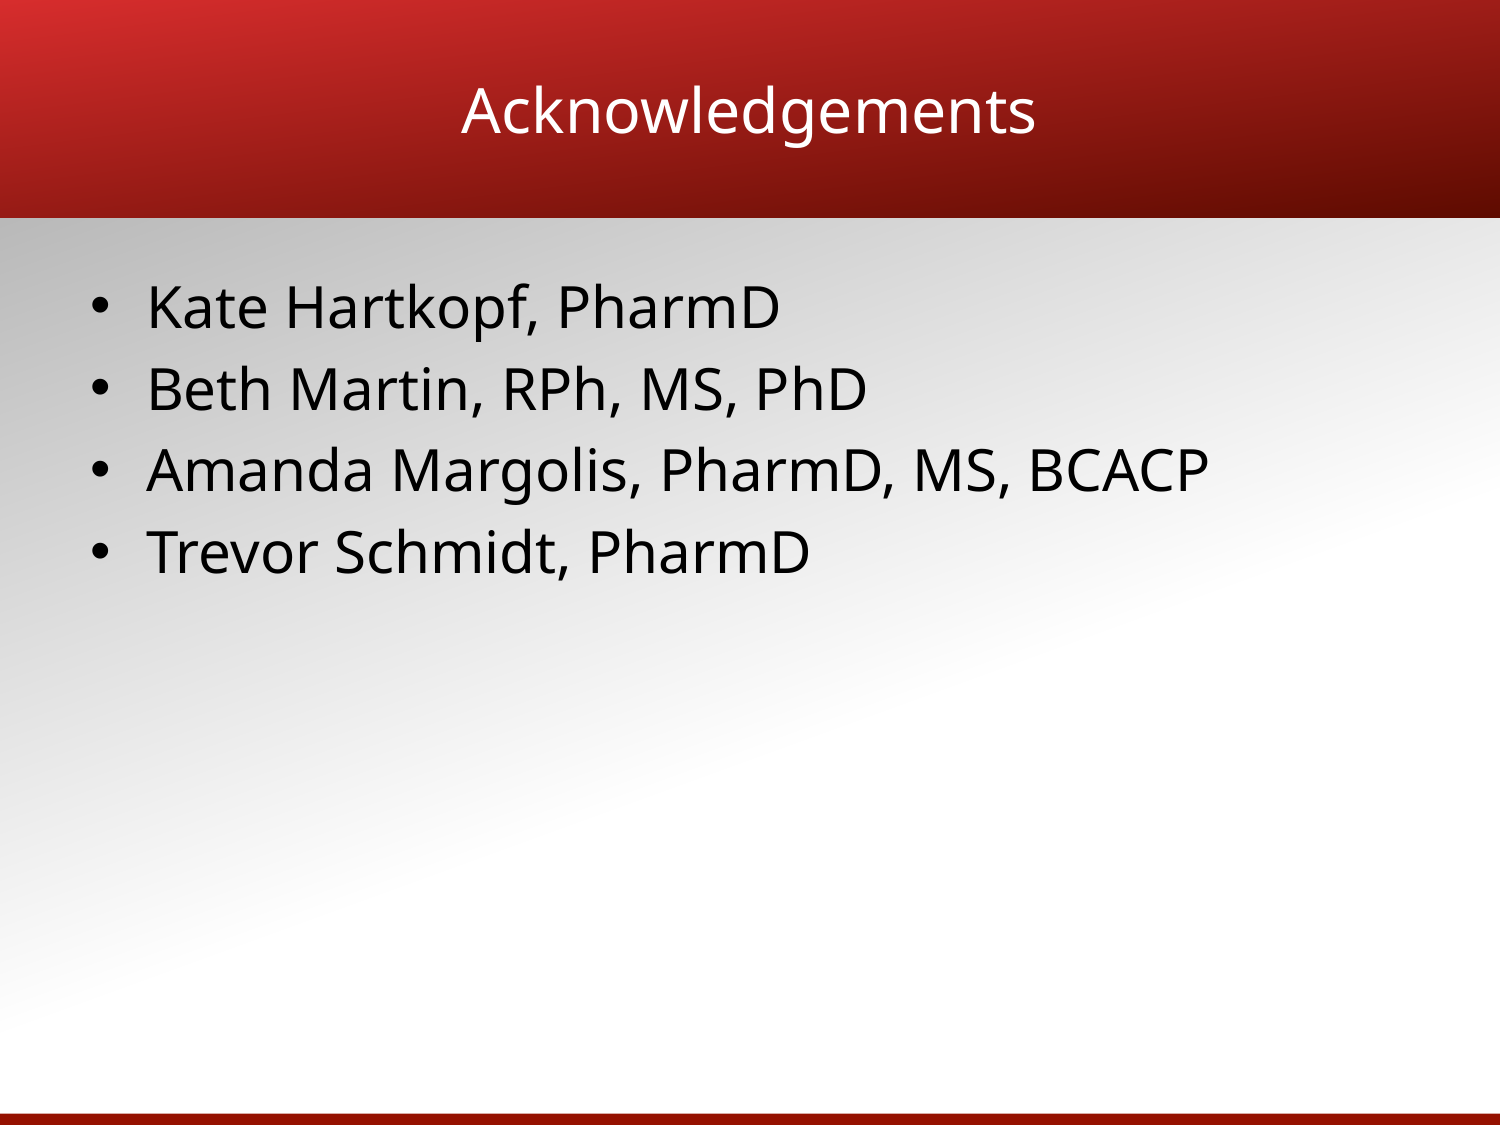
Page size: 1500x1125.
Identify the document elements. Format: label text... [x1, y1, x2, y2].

list Kate Hartkopf, PharmD Beth Martin, RPh, MS, PhD Amanda Margolis, PharmD, MS, BCACP Trevor Schmidt, PharmD [75, 262, 1425, 1005]
title Acknowledgements [0, 0, 1500, 218]
